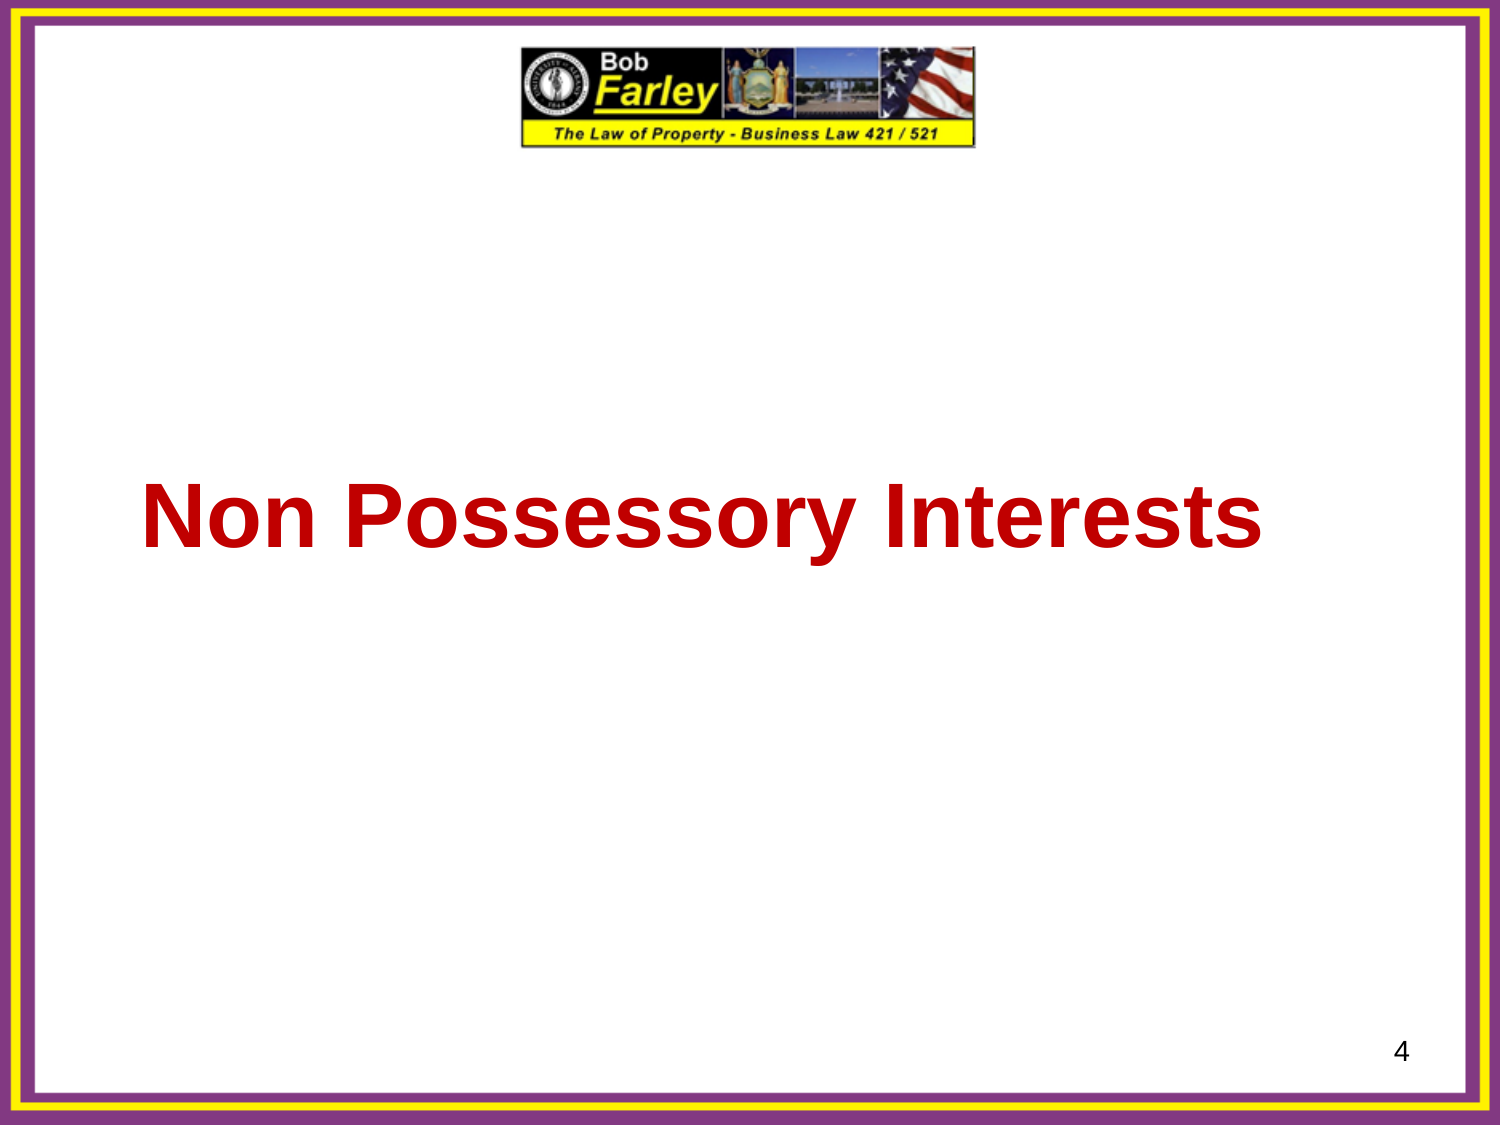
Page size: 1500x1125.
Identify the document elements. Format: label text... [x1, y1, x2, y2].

picture [0, 0, 1500, 1125]
list Non Possessory Interests [24, 162, 1476, 1088]
slide_number 4 [1074, 1024, 1426, 1103]
